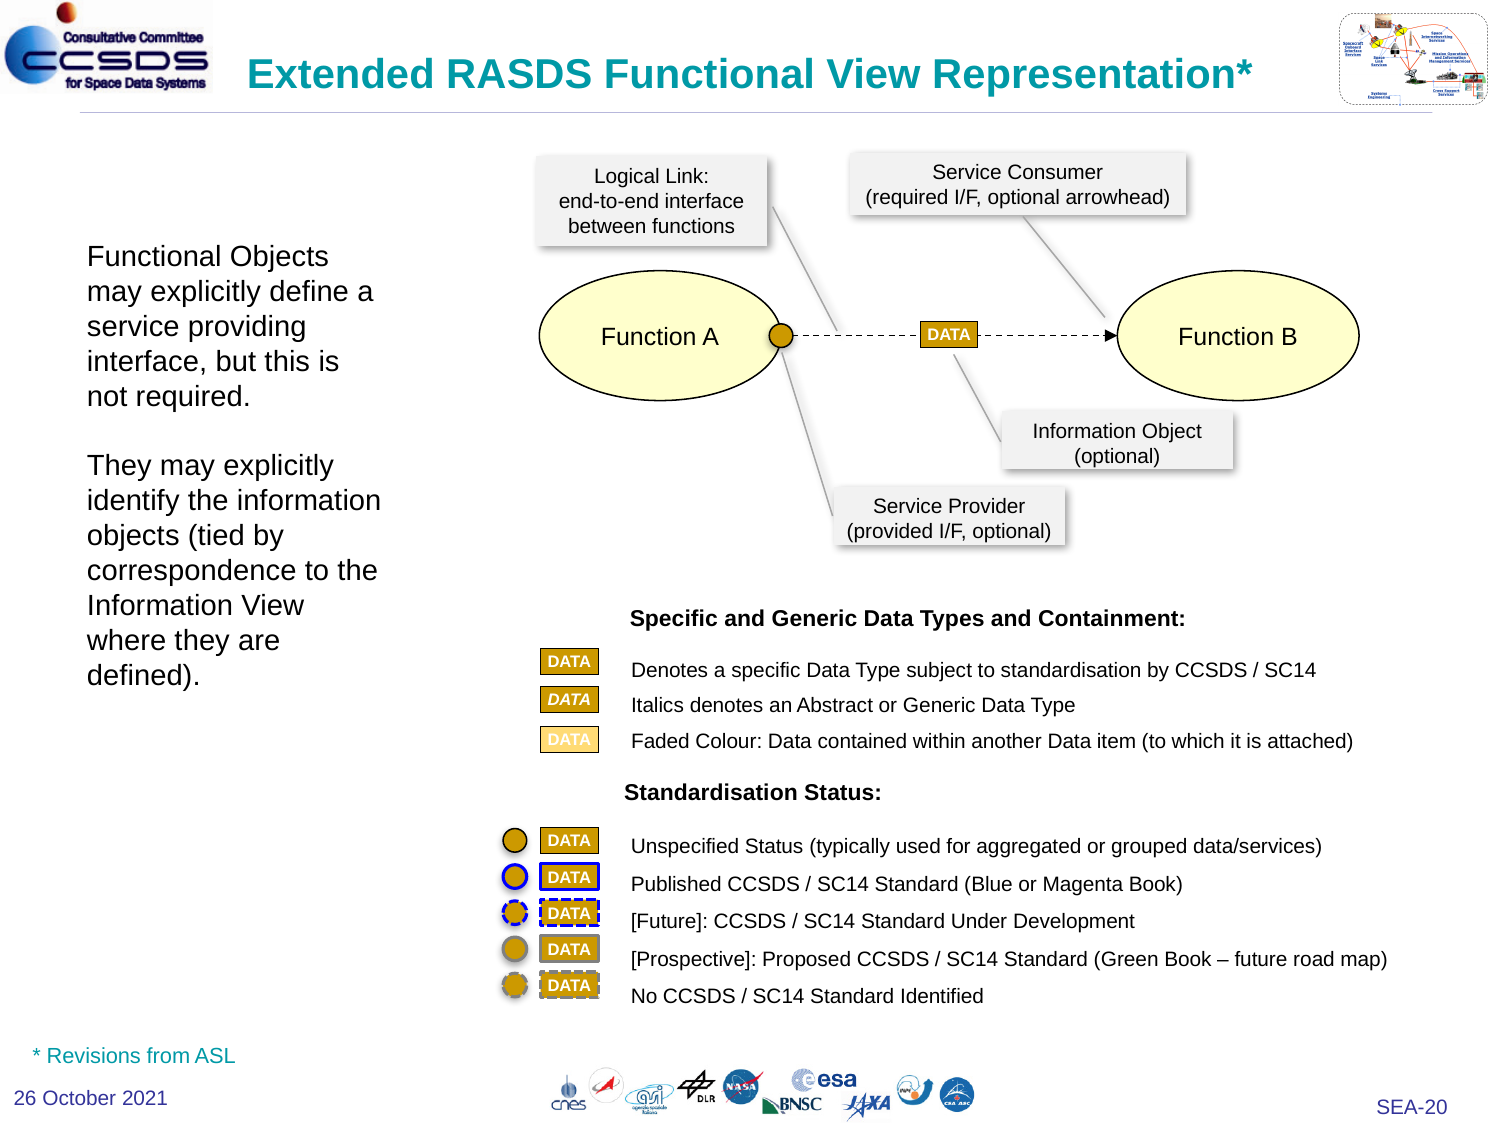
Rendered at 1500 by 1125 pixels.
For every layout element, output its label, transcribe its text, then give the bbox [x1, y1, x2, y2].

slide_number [767, 157, 776, 233]
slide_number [0, 1074, 285, 1120]
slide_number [850, 153, 1193, 226]
text_box * Revisions from ASL [17, 1034, 251, 1076]
text_box [502, 827, 528, 853]
text_box Service Consumer (required I/F, optional arrowhead) [850, 153, 1186, 215]
title Extended RASDS Functional View Representation* [75, 45, 1425, 233]
text_box Logical Link: end-to-end interface between functions [536, 156, 767, 246]
text_box DATA [540, 935, 599, 962]
picture [1338, 12, 1488, 106]
text_box [502, 900, 528, 926]
picture [549, 1064, 975, 1125]
text_box [502, 972, 528, 998]
text_box DATA [540, 863, 599, 890]
text_box DATA [920, 321, 978, 335]
text_box Function A [539, 270, 779, 401]
text_box Service Provider (provided I/F, optional) [834, 487, 1065, 545]
text_box DATA [540, 899, 599, 926]
text_box Function B [1117, 270, 1360, 401]
text_box DATA [540, 726, 599, 753]
text_box Information Object (optional) [1002, 411, 1233, 469]
text_box Unspecified Status (typically used for aggregated or grouped data/services) Published CCSDS / SC14 Standard (Blue or Magenta Book) [Future]: CCSDS / SC14 Standard Under Development [Prospective]: Proposed CCSDS / SC14 Standard (Green Book – future road map) No CCSDS / SC14 Standard Identified [616, 812, 1403, 1015]
text_box Standardisation Status: [609, 769, 898, 812]
text_box [502, 863, 528, 890]
text_box DATA [540, 686, 599, 713]
text_box [768, 323, 794, 349]
text_box DATA [540, 971, 599, 998]
text_box Functional Objects may explicitly define a service providing interface, but this is not required. They may explicitly identify the information objects (tied by correspondence to the Information View where they are defined). [72, 229, 397, 699]
text_box [502, 936, 528, 962]
picture [0, 0, 213, 94]
text_box Specific and Generic Data Types and Containment: [614, 595, 1202, 639]
text_box DATA [540, 648, 599, 675]
text_box DATA [540, 827, 599, 854]
text_box Denotes a specific Data Type subject to standardisation by CCSDS / SC14 Italics denotes an Abstract or Generic Data Type Faded Colour: Data contained within another Data item (to which it is attached) [616, 638, 1369, 760]
